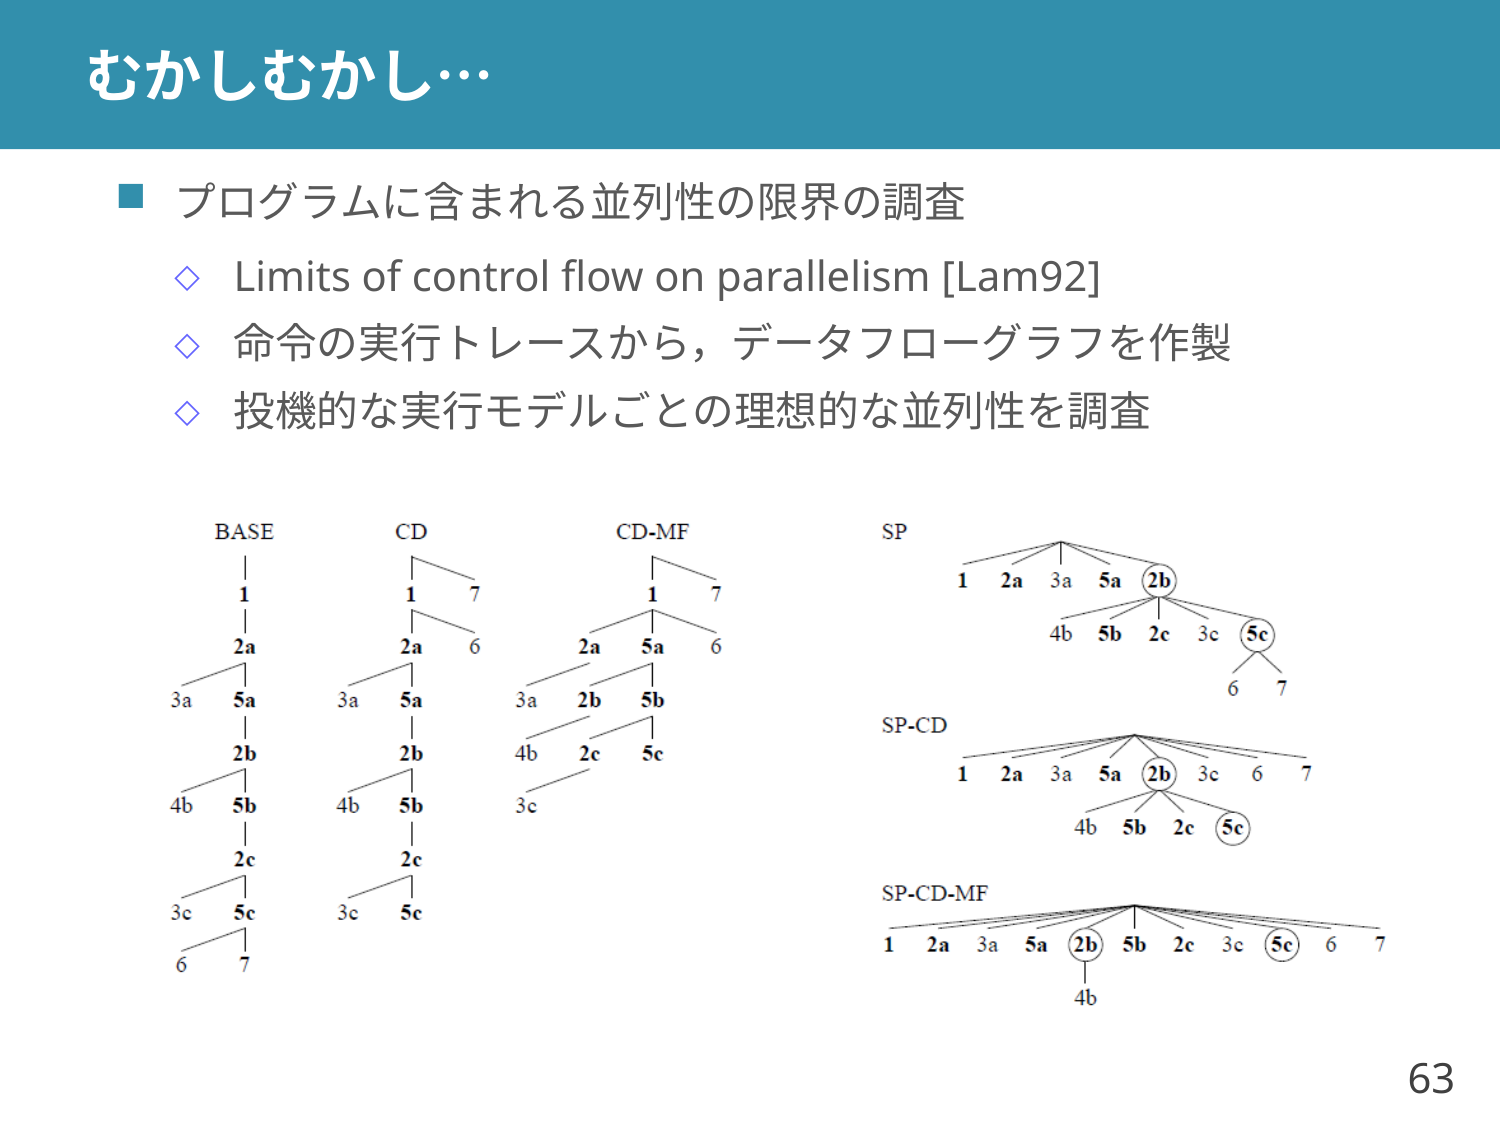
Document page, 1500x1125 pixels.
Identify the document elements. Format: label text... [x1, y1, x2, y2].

list プログラムに含まれる並列性の限界の調査 Limits of control flow on parallelism [Lam92] 命令の実行トレースから，データフローグラフを作製 投機的な実行モデルごとの理想的な並列性を調査 [100, 178, 1415, 519]
picture [129, 473, 1442, 1019]
title むかしむかし… [70, 0, 1500, 150]
